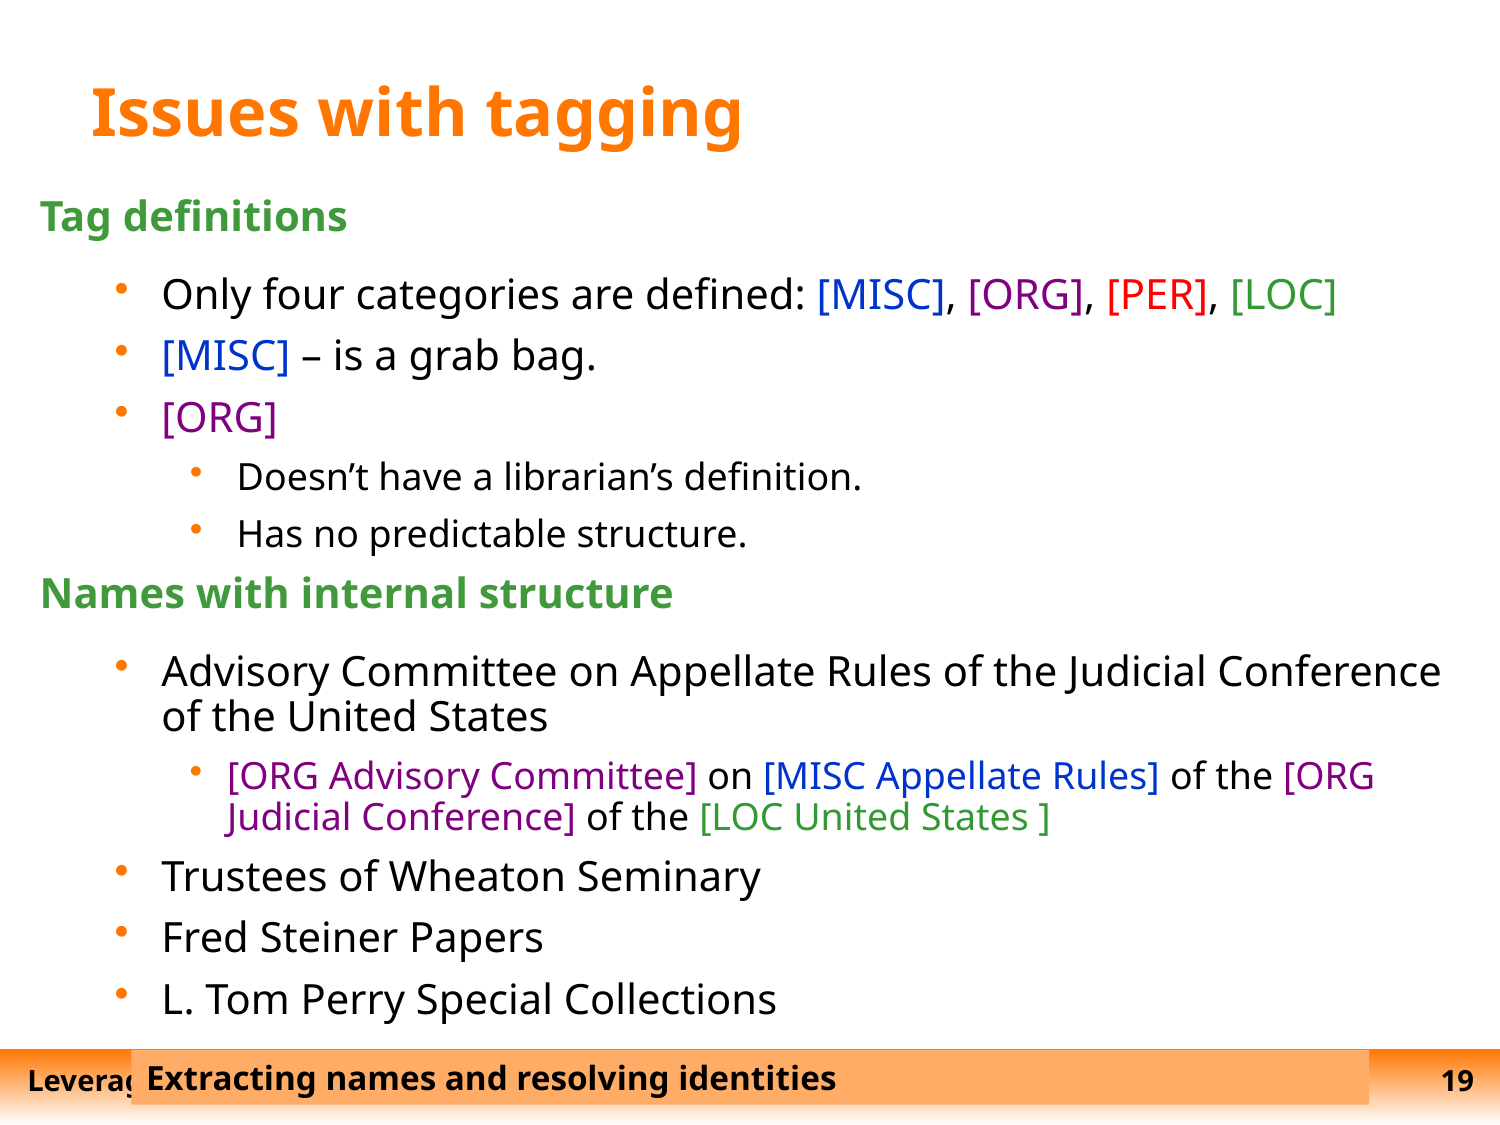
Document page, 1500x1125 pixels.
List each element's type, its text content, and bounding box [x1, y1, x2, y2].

text_box Extracting names and resolving identities [131, 1049, 1370, 1105]
list Tag definitions Only four categories are defined: [MISC], [ORG], [PER], [LOC] [MISC] – is a grab bag. [ORG] Doesn’t have a librarian’s definition. Has no predictable structure. Names with internal structure Advisory Committee on Appellate Rules of the Judicial Conference of the United States [ORG Advisory Committee] on [MISC Appellate Rules] of the [ORG Judicial Conference] of the [LOC United States ] Trustees of Wheaton Seminary Fred Steiner Papers L. Tom Perry Special Collections [24, 187, 1477, 984]
text_box Issues with tagging [76, 62, 778, 158]
